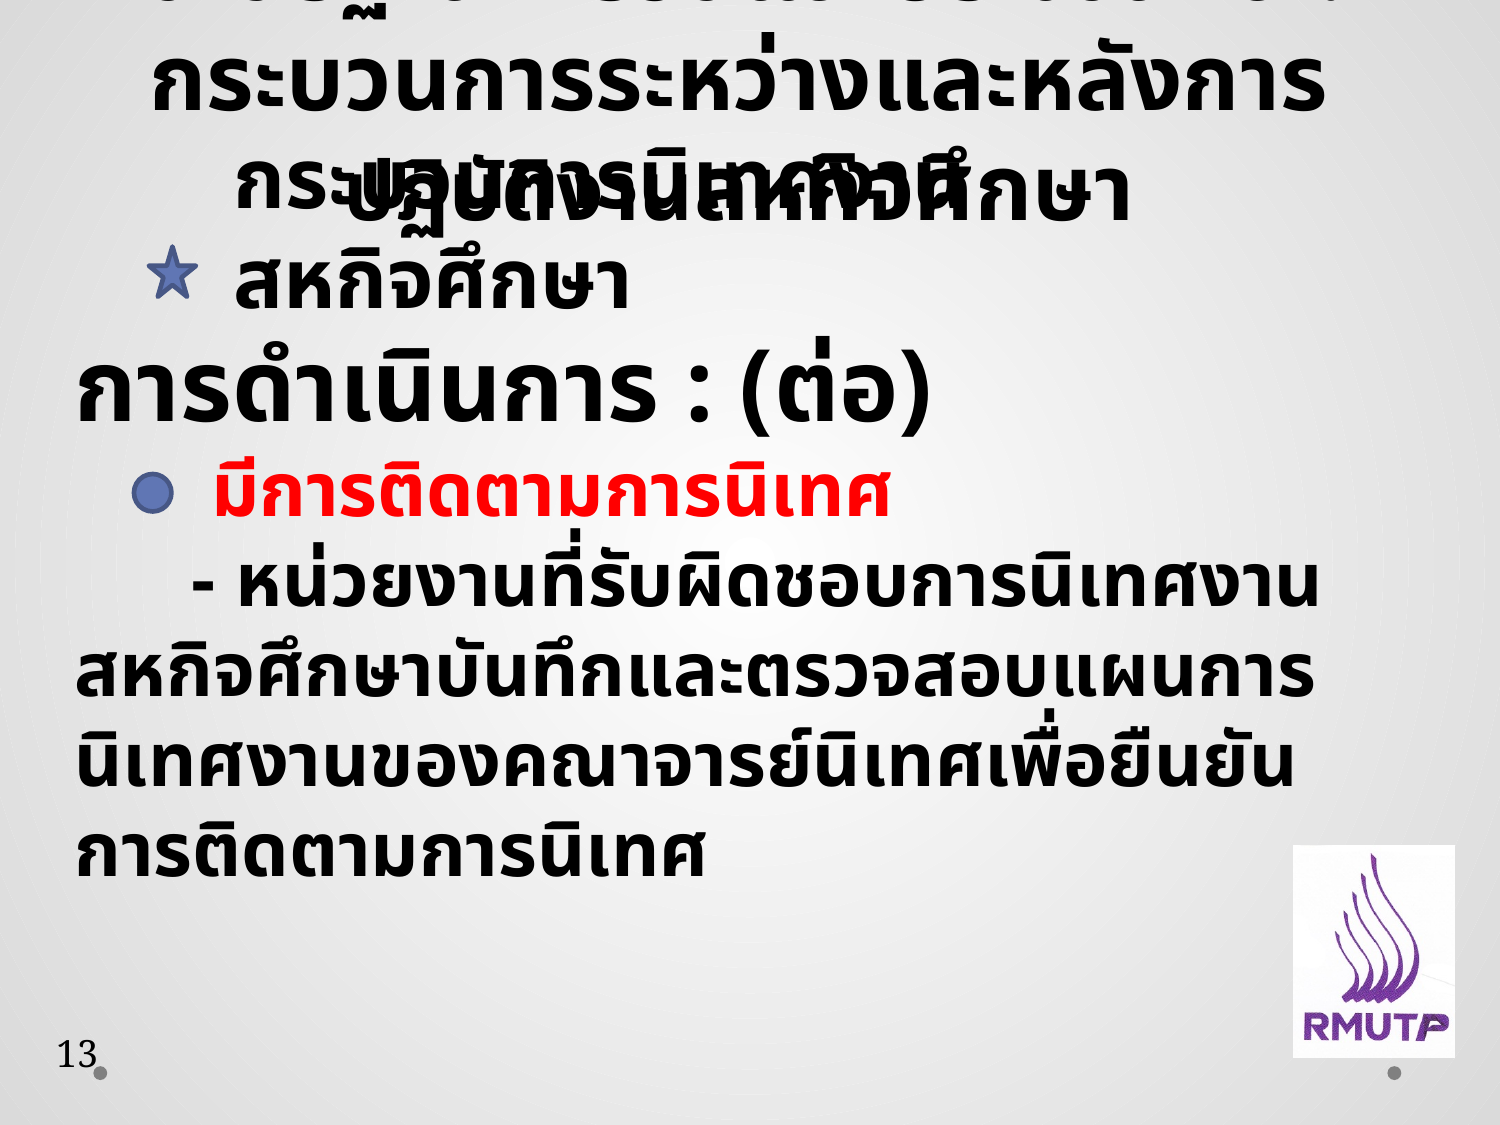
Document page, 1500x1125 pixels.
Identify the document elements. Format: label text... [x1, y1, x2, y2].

picture [1293, 845, 1455, 1059]
text_box [131, 471, 174, 514]
text_box [146, 244, 199, 299]
text_box การดำเนินการ : (ต่อ) มีการติดตามการนิเทศ - หน่วยงานที่รับผิดชอบการนิเทศงานสหกิจศึกษาบันทึกและตรวจสอบแผนการนิเทศงานของคณาจารย์นิเทศเพื่อยืนยันการติดตามการนิเทศ [59, 314, 1419, 900]
text_box 13 [41, 1023, 124, 1083]
title มาตรฐานการวัดและประเมินผล : กระบวนการระหว่างและหลังการปฏิบัติงานสหกิจศึกษา [101, 115, 1377, 247]
